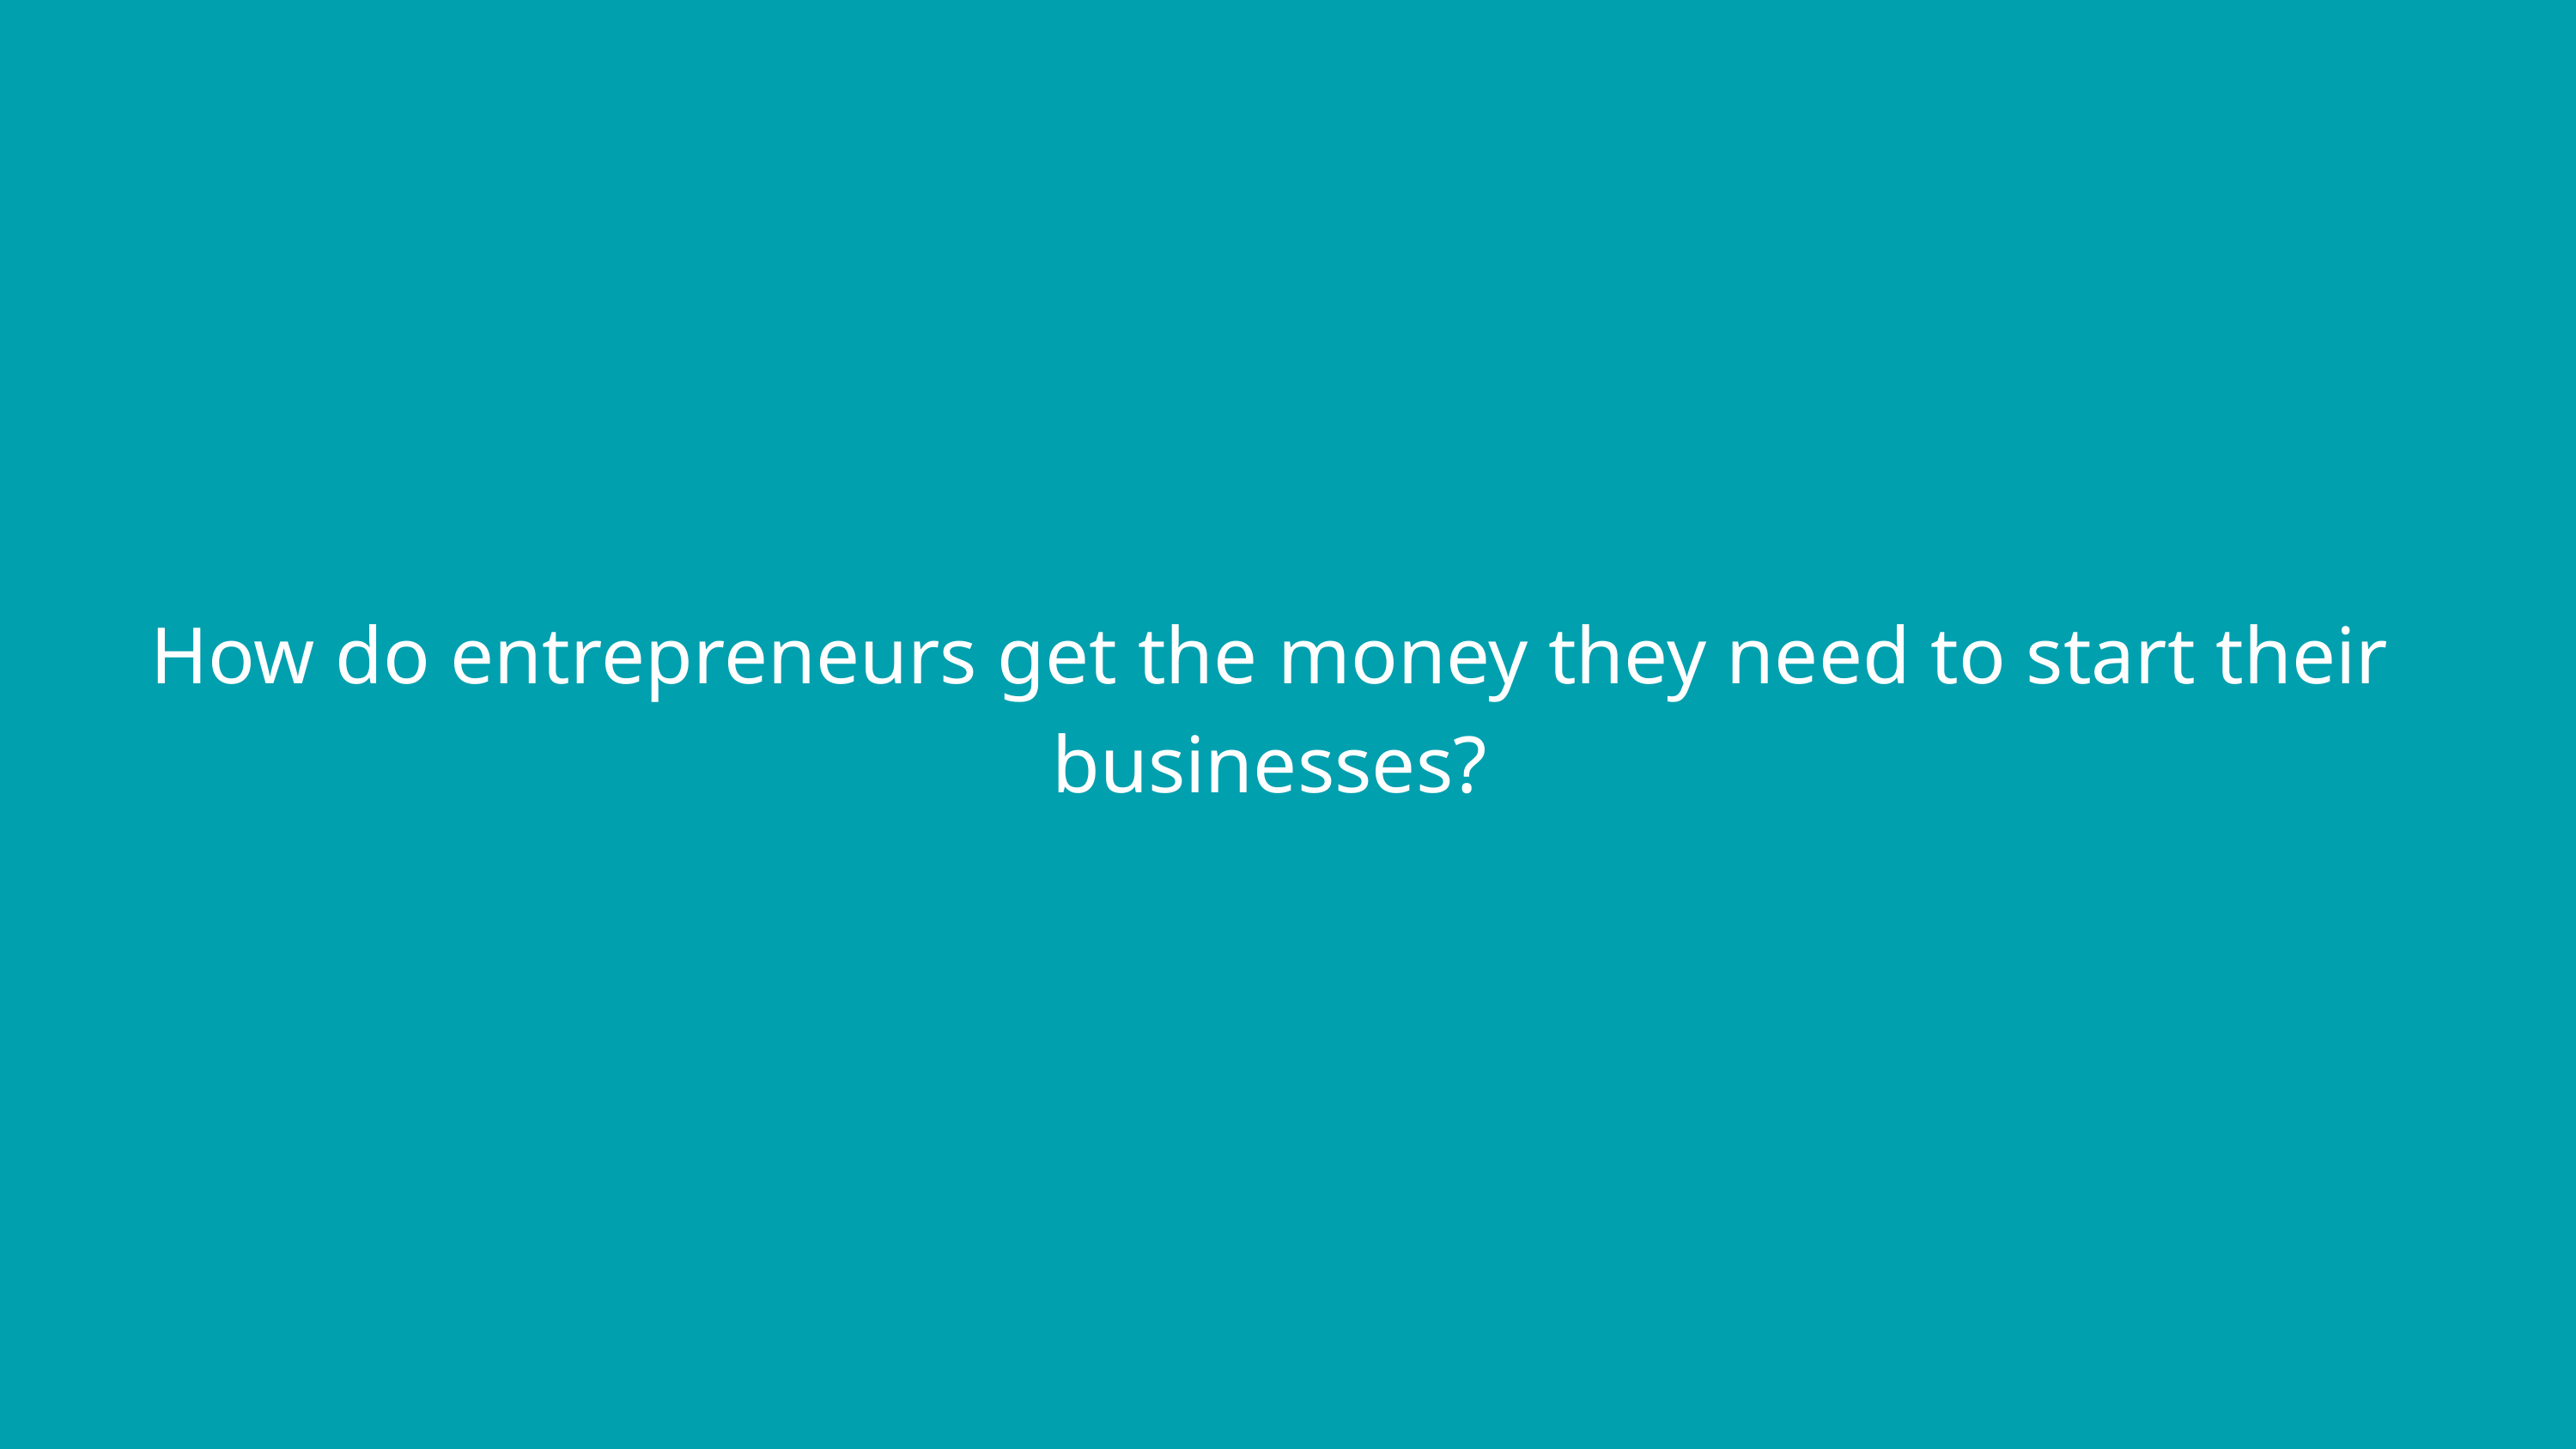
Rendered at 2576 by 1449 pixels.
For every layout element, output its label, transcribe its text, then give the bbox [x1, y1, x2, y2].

text_box How do entrepreneurs get the money they need to start their businesses? [0, 590, 2540, 809]
